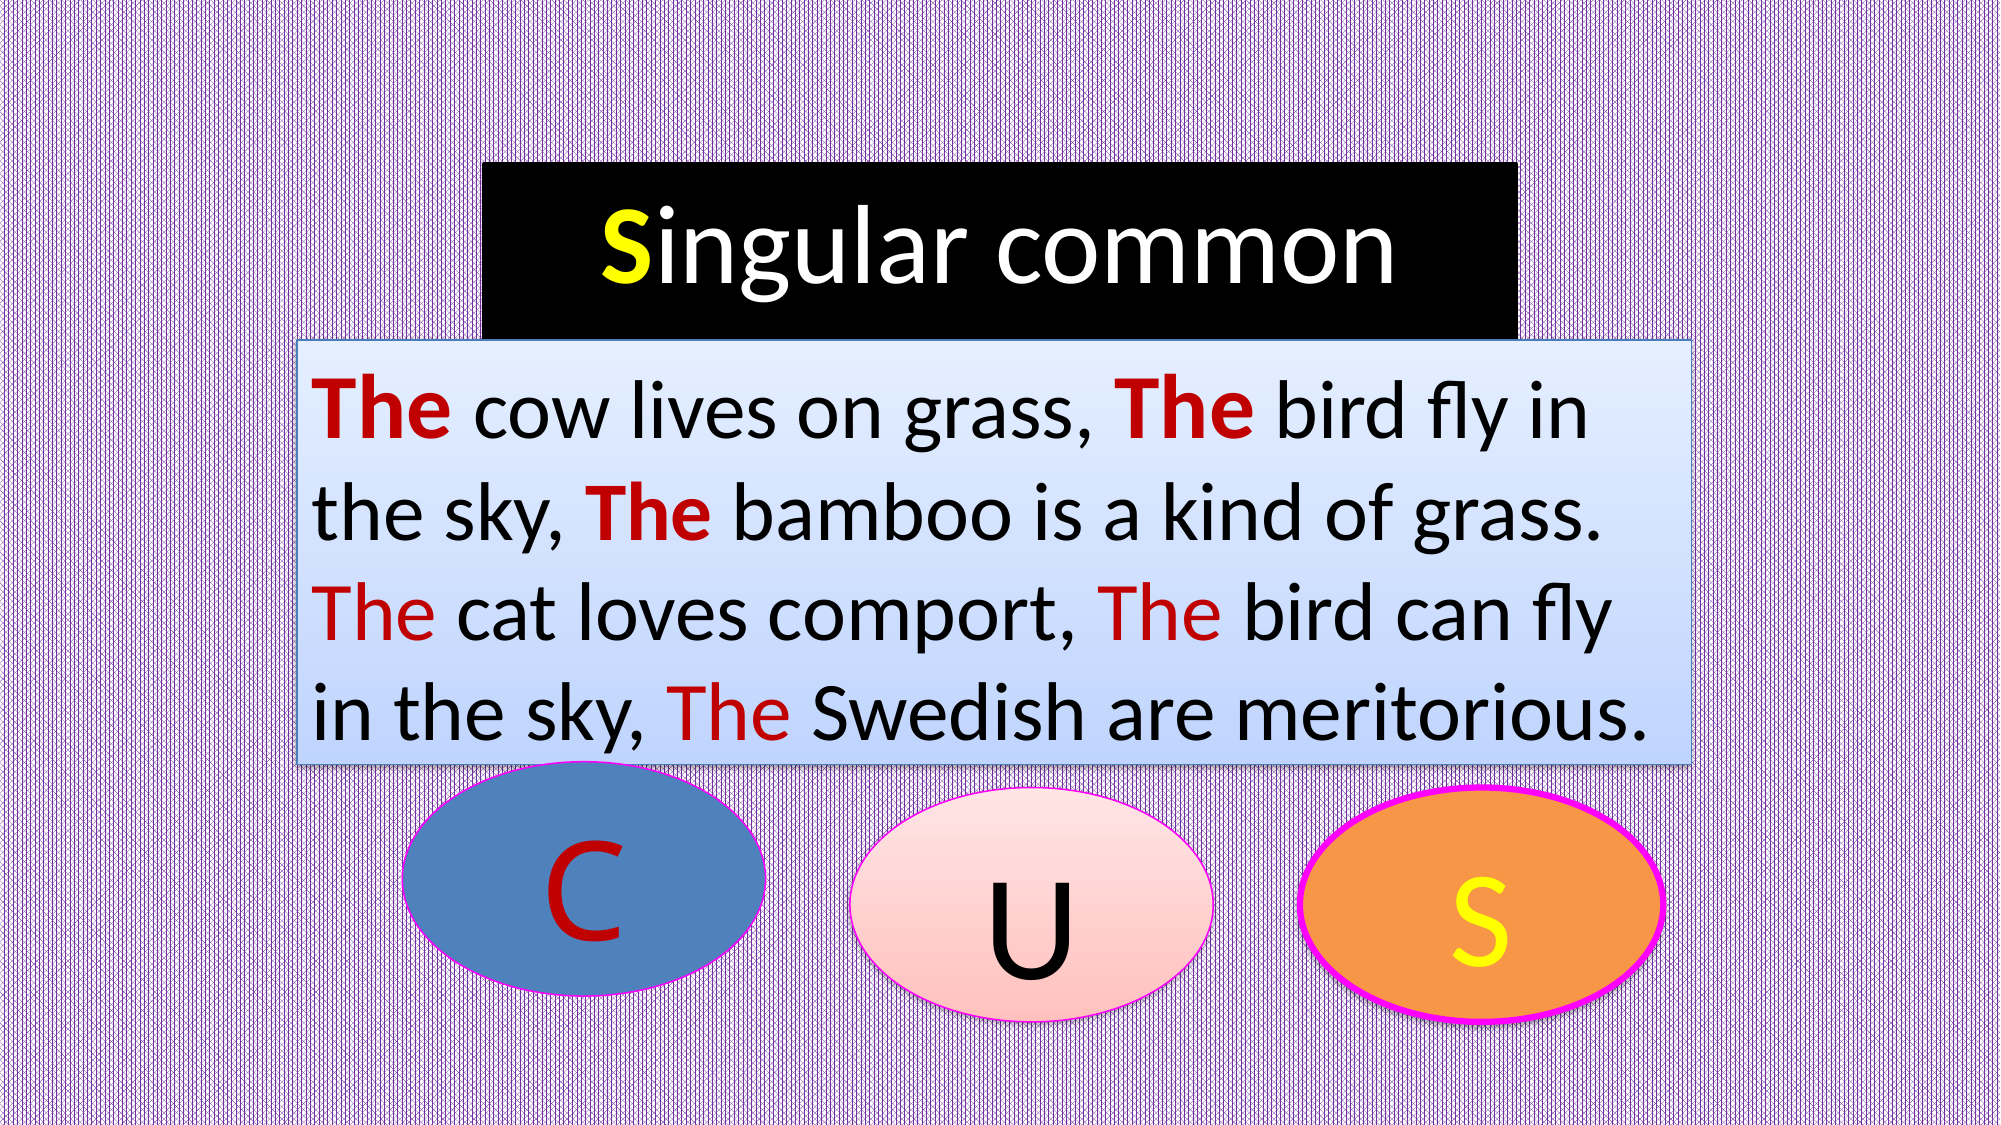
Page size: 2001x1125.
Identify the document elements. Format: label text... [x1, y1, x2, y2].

text_box C [402, 761, 766, 997]
text_box U [849, 786, 1214, 1023]
text_box S [1296, 784, 1667, 1026]
text_box Singular common noun [482, 162, 1518, 337]
text_box The cow lives on grass, The bird fly in the sky, The bamboo is a kind of grass. The cat loves comport, The bird can fly in the sky, The Swedish are meritorious. [296, 339, 1692, 765]
